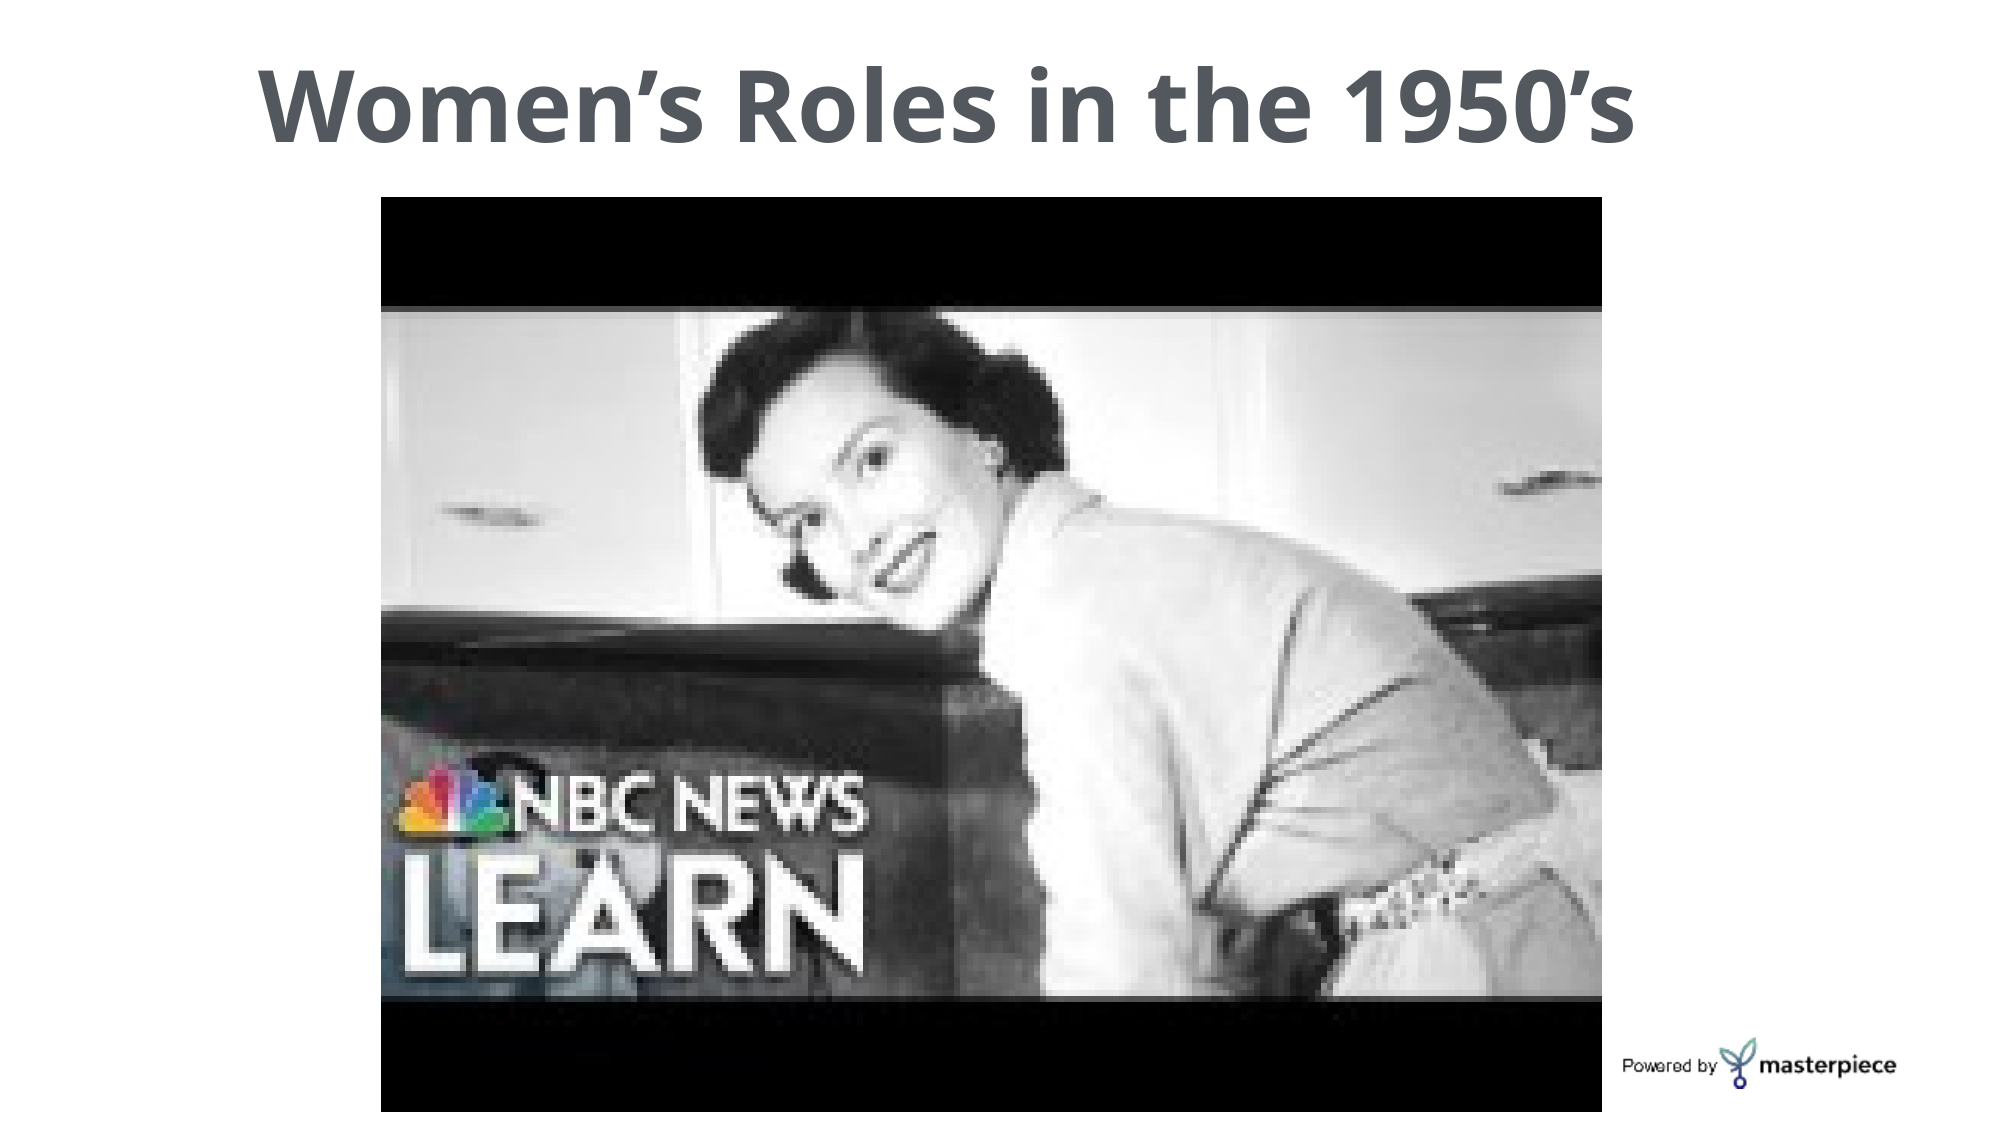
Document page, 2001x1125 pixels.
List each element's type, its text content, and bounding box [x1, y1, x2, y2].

text_box Women’s Roles in the 1950’s [258, 36, 2000, 169]
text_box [1622, 1037, 1899, 1089]
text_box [381, 196, 1602, 1113]
